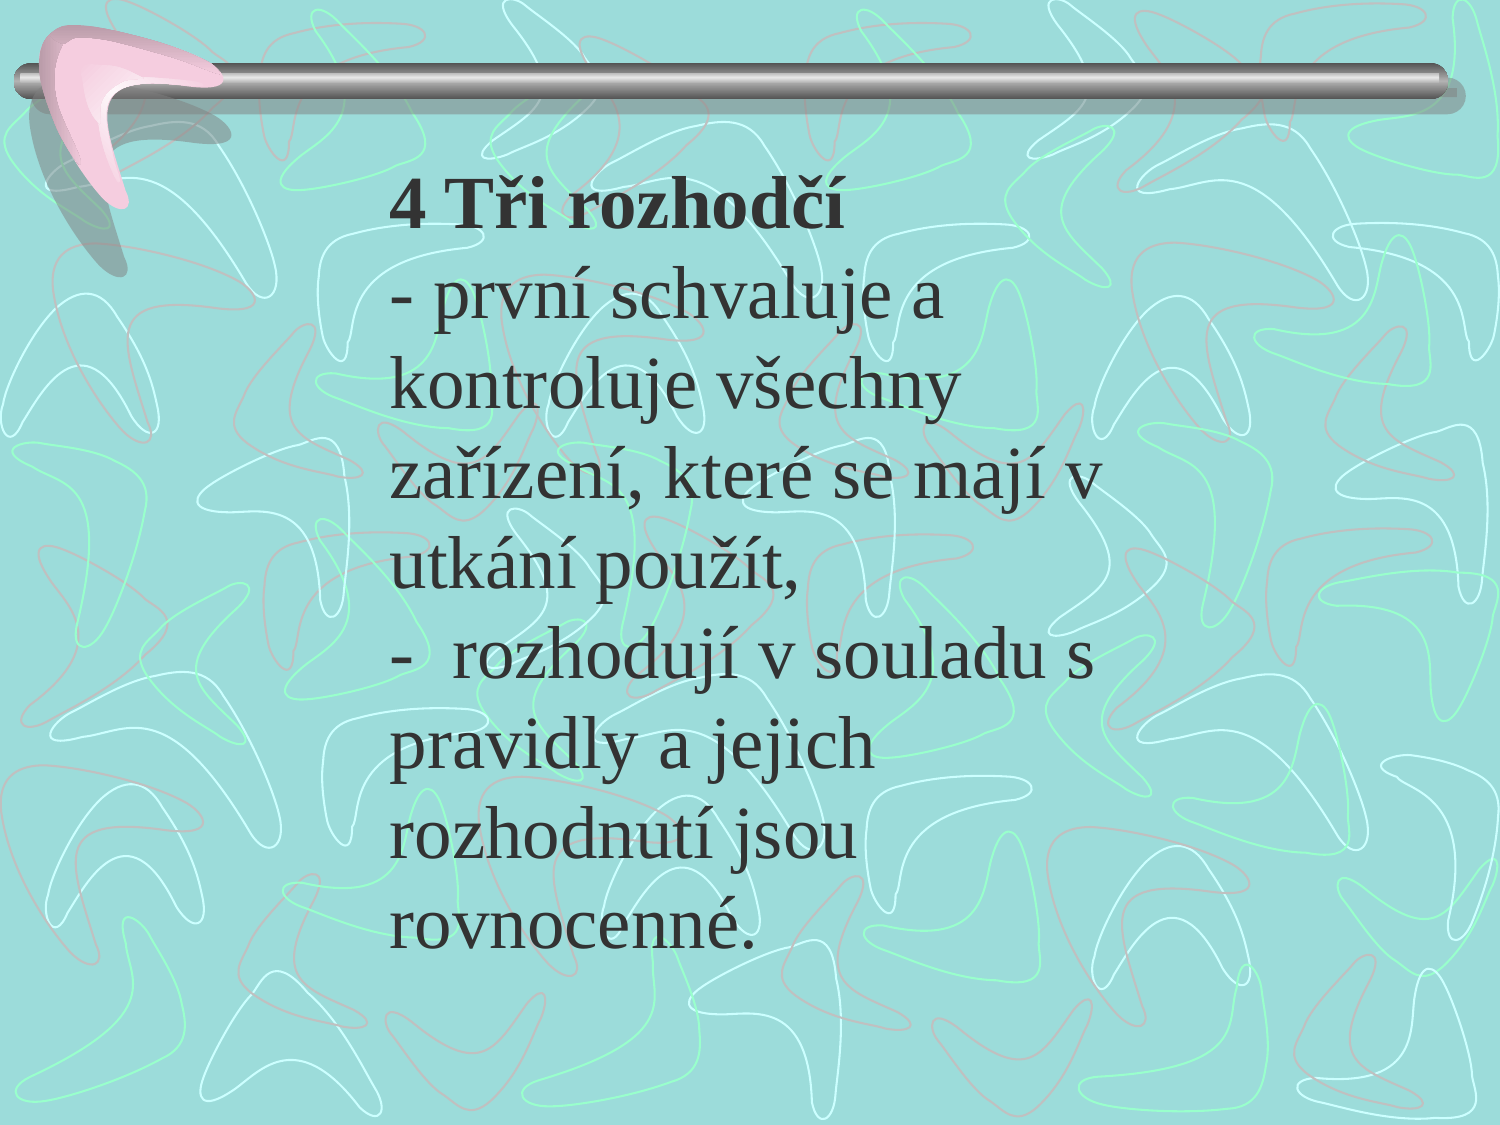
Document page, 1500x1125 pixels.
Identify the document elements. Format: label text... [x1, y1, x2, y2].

text_box 4 Tři rozhodčí - první schvaluje a kontroluje všechny zařízení, které se mají v utkání použít, - rozhodují v souladu s pravidly a jejich rozhodnutí jsou rovnocenné. [374, 146, 1125, 971]
